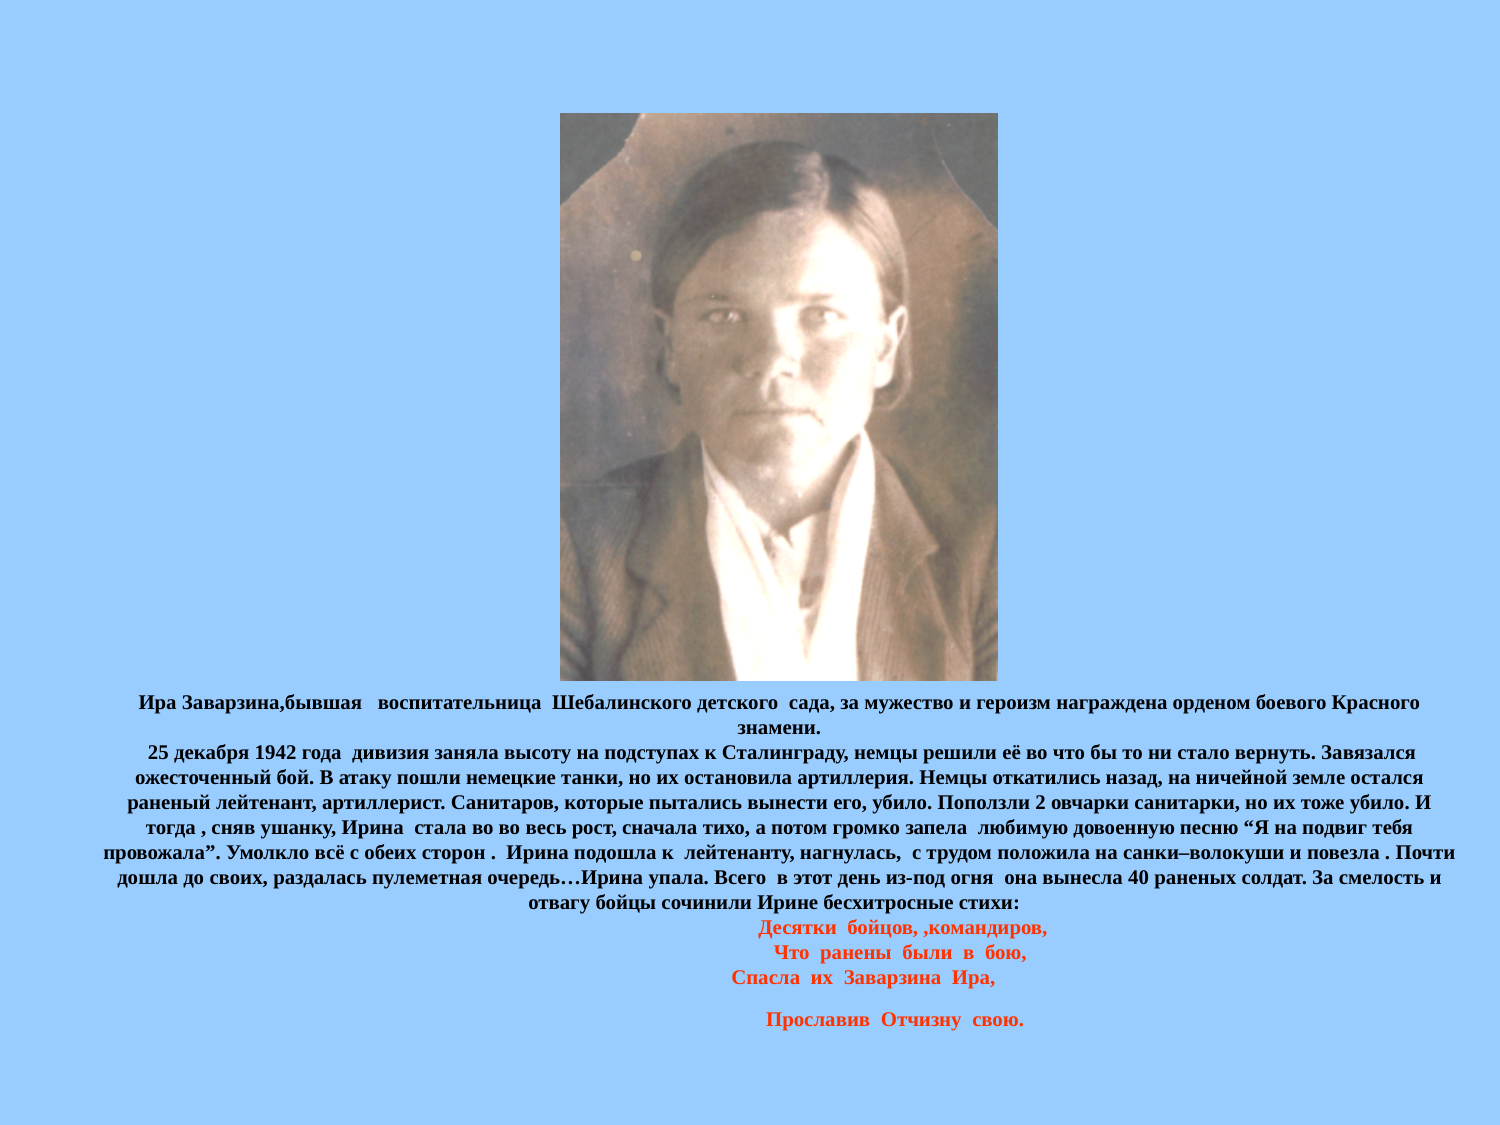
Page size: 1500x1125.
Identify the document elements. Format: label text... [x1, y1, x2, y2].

text_box Ира Заварзина,бывшая воспитательница Шебалинского детского сада, за мужество и героизм награждена орденом боевого Красного знамени. 25 декабря 1942 года дивизия заняла высоту на подступах к Сталинграду, немцы решили её во что бы то ни стало вернуть. Завязался ожесточенный бой. В атаку пошли немецкие танки, но их остановила артиллерия. Немцы откатились назад, на ничейной земле остался раненый лейтенант, артиллерист. Санитаров, которые пытались вынести его, убило. Поползли 2 овчарки санитарки, но их тоже убило. И тогда , сняв ушанку, Ирина стала во во весь рост, сначала тихо, а потом громко запела любимую довоенную песню “Я на подвиг тебя провожала”. Умолкло всё с обеих сторон . Ирина подошла к лейтенанту, нагнулась, с трудом положила на санки–волокуши и повезла . Почти дошла до своих, раздалась пулеметная очередь…Ирина упала. Всего в этот день из-под огня она вынесла 40 раненых солдат. За смелость и отвагу бойцы сочинили Ирине бесхитросные стихи: Десятки бойцов, ,командиров, Что ранены были в бою, Спасла их Заварзина Ира, Прославив Отчизну свою. [88, 681, 1471, 1042]
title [560, 113, 998, 681]
